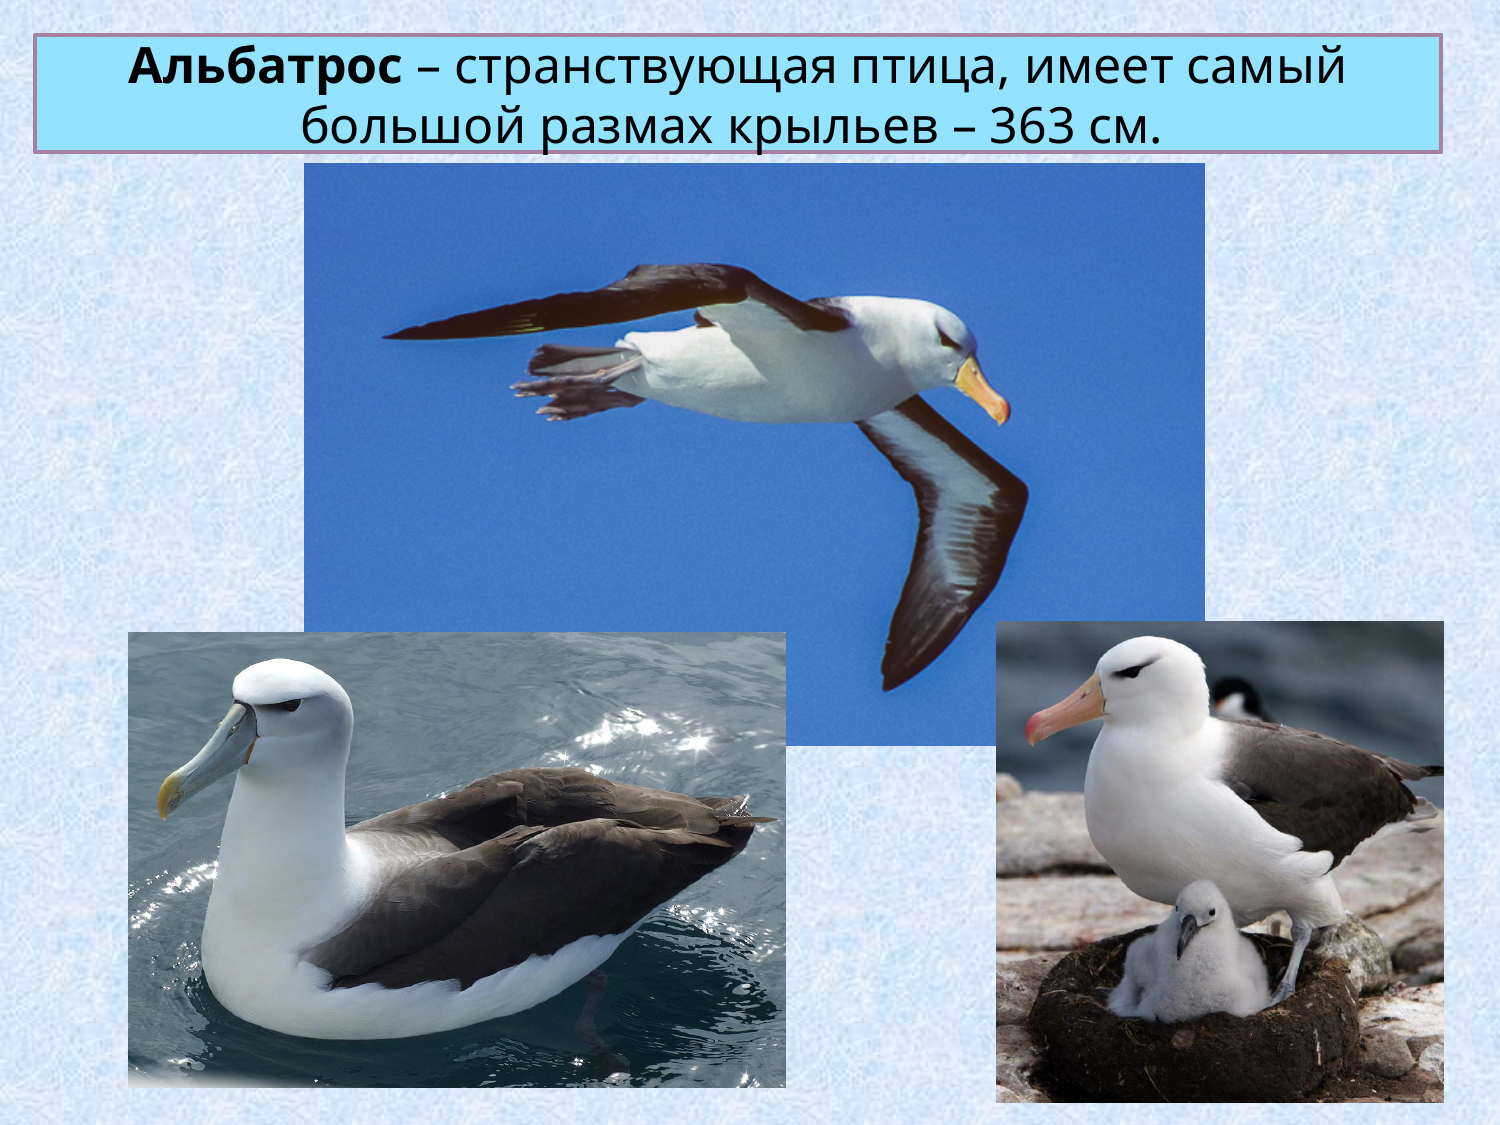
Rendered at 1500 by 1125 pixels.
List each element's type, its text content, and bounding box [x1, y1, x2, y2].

text_box Альбатрос – странствующая птица, имеет самый большой размах крыльев – 363 см. [33, 33, 1443, 154]
picture [0, 0, 1500, 1125]
